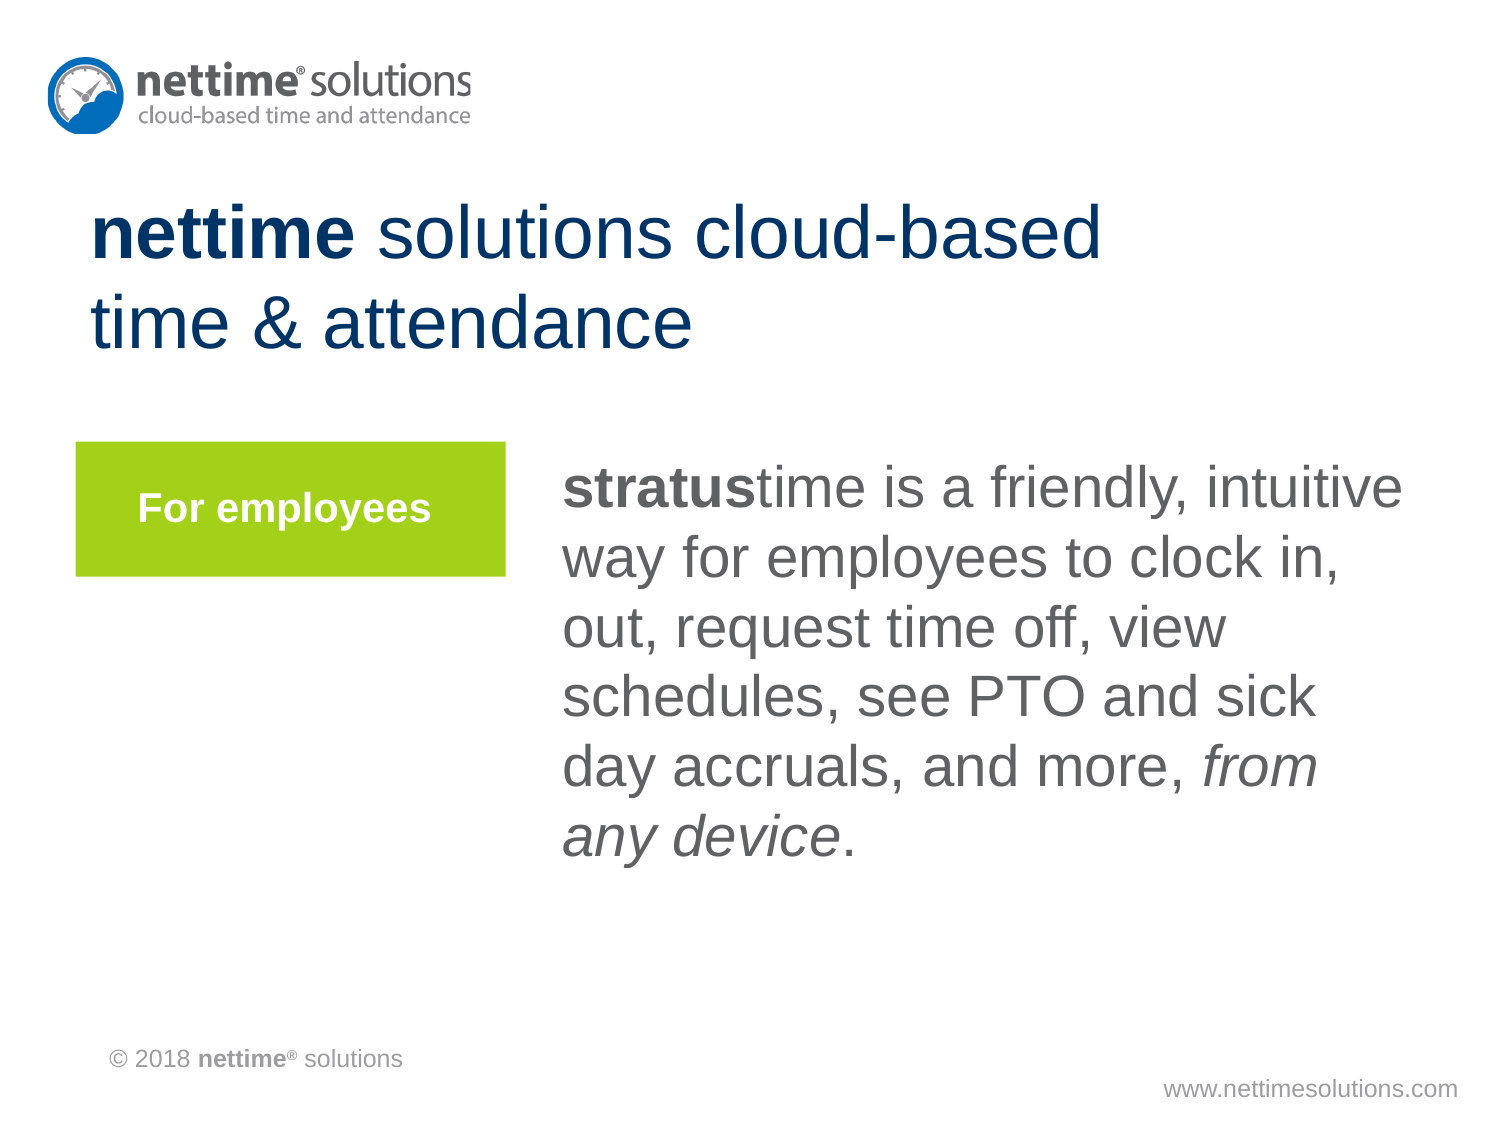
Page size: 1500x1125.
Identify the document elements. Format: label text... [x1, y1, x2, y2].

title nettime solutions cloud-based time & attendance [73, 178, 1427, 370]
list stratustime is a friendly, intuitive way for employees to clock in, out, request time off, view schedules, see PTO and sick day accruals, and more, from any device. [547, 441, 1425, 969]
text_box For employees [75, 441, 506, 577]
